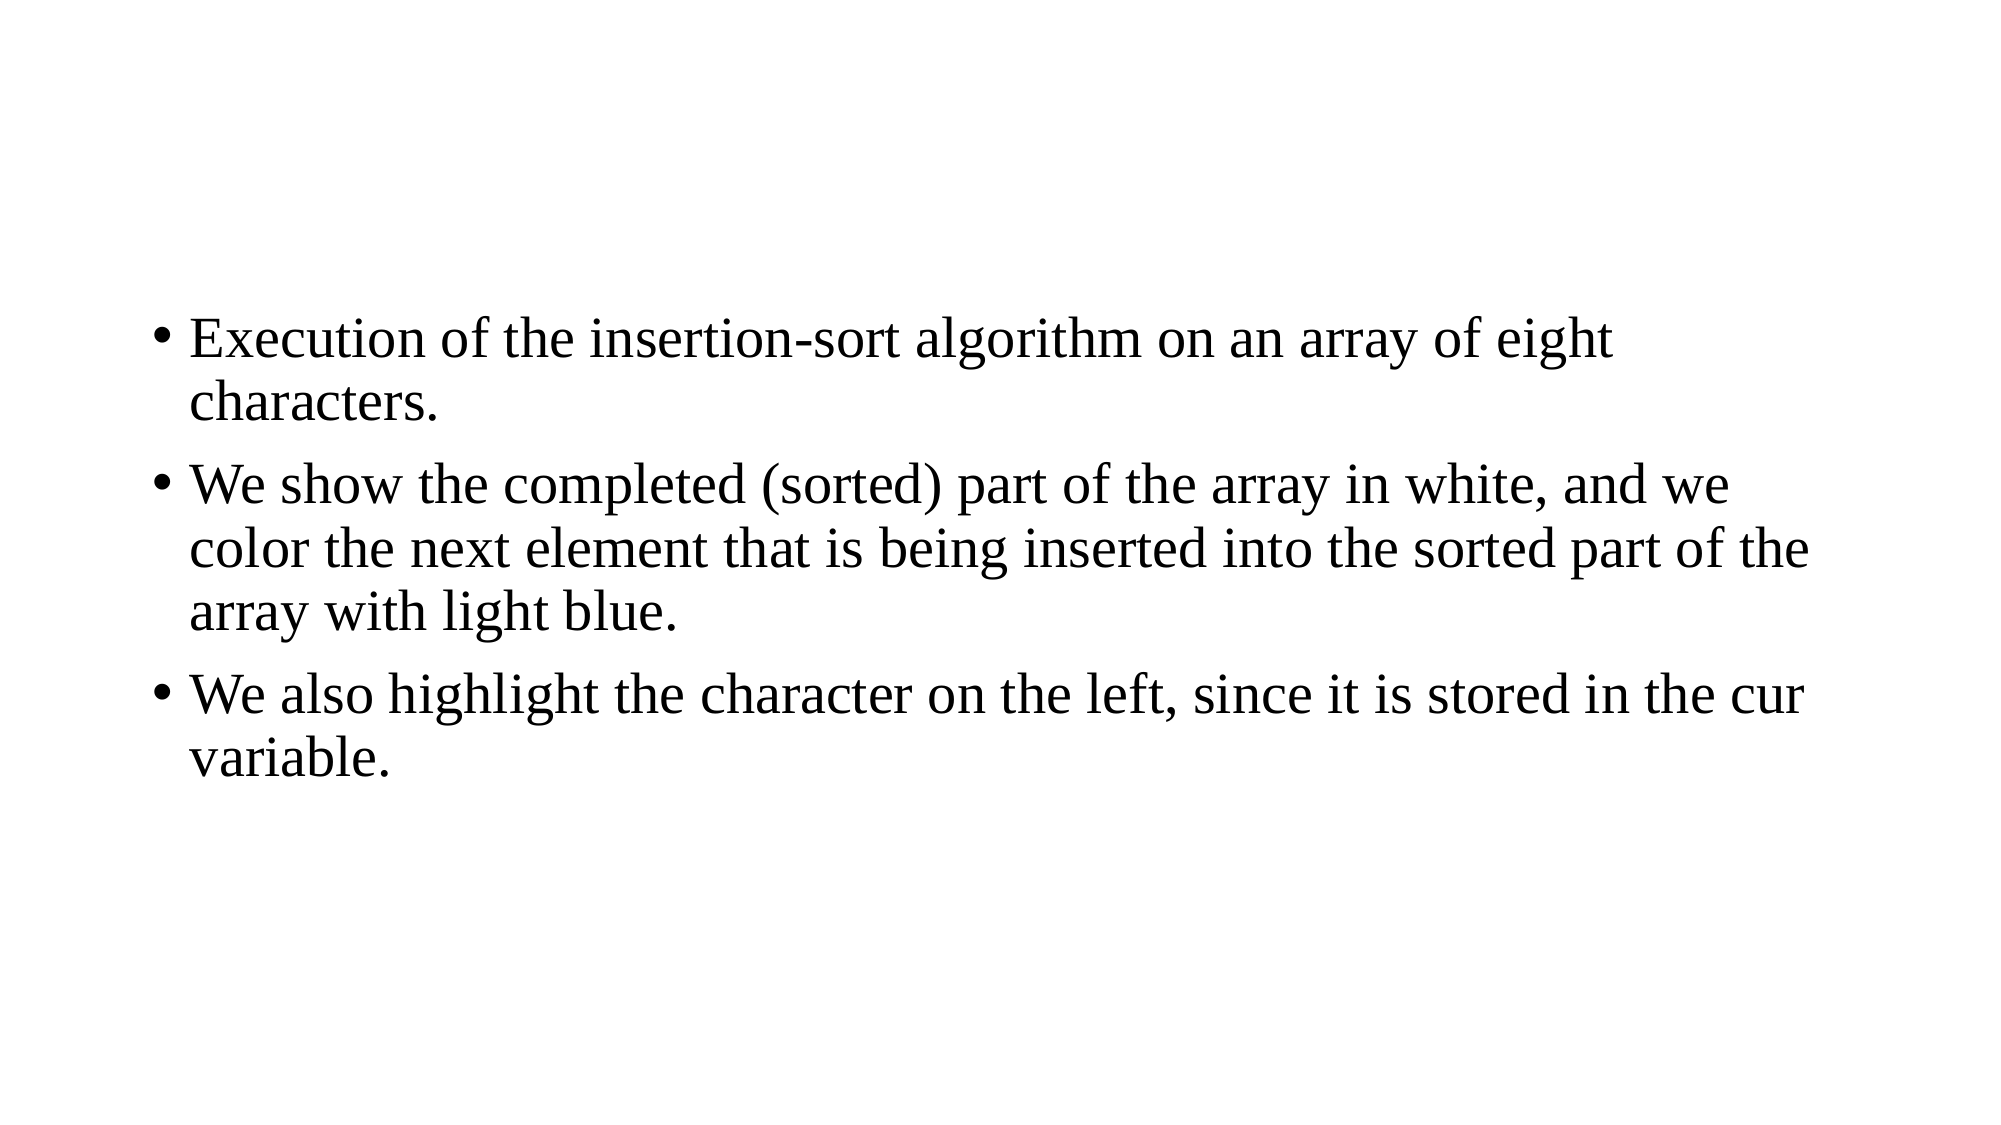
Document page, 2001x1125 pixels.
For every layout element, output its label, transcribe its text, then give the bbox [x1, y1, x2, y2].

list Execution of the insertion-sort algorithm on an array of eight characters. We show the completed (sorted) part of the array in white, and we color the next element that is being inserted into the sorted part of the array with light blue. We also highlight the character on the left, since it is stored in the cur variable. [137, 299, 1863, 1014]
